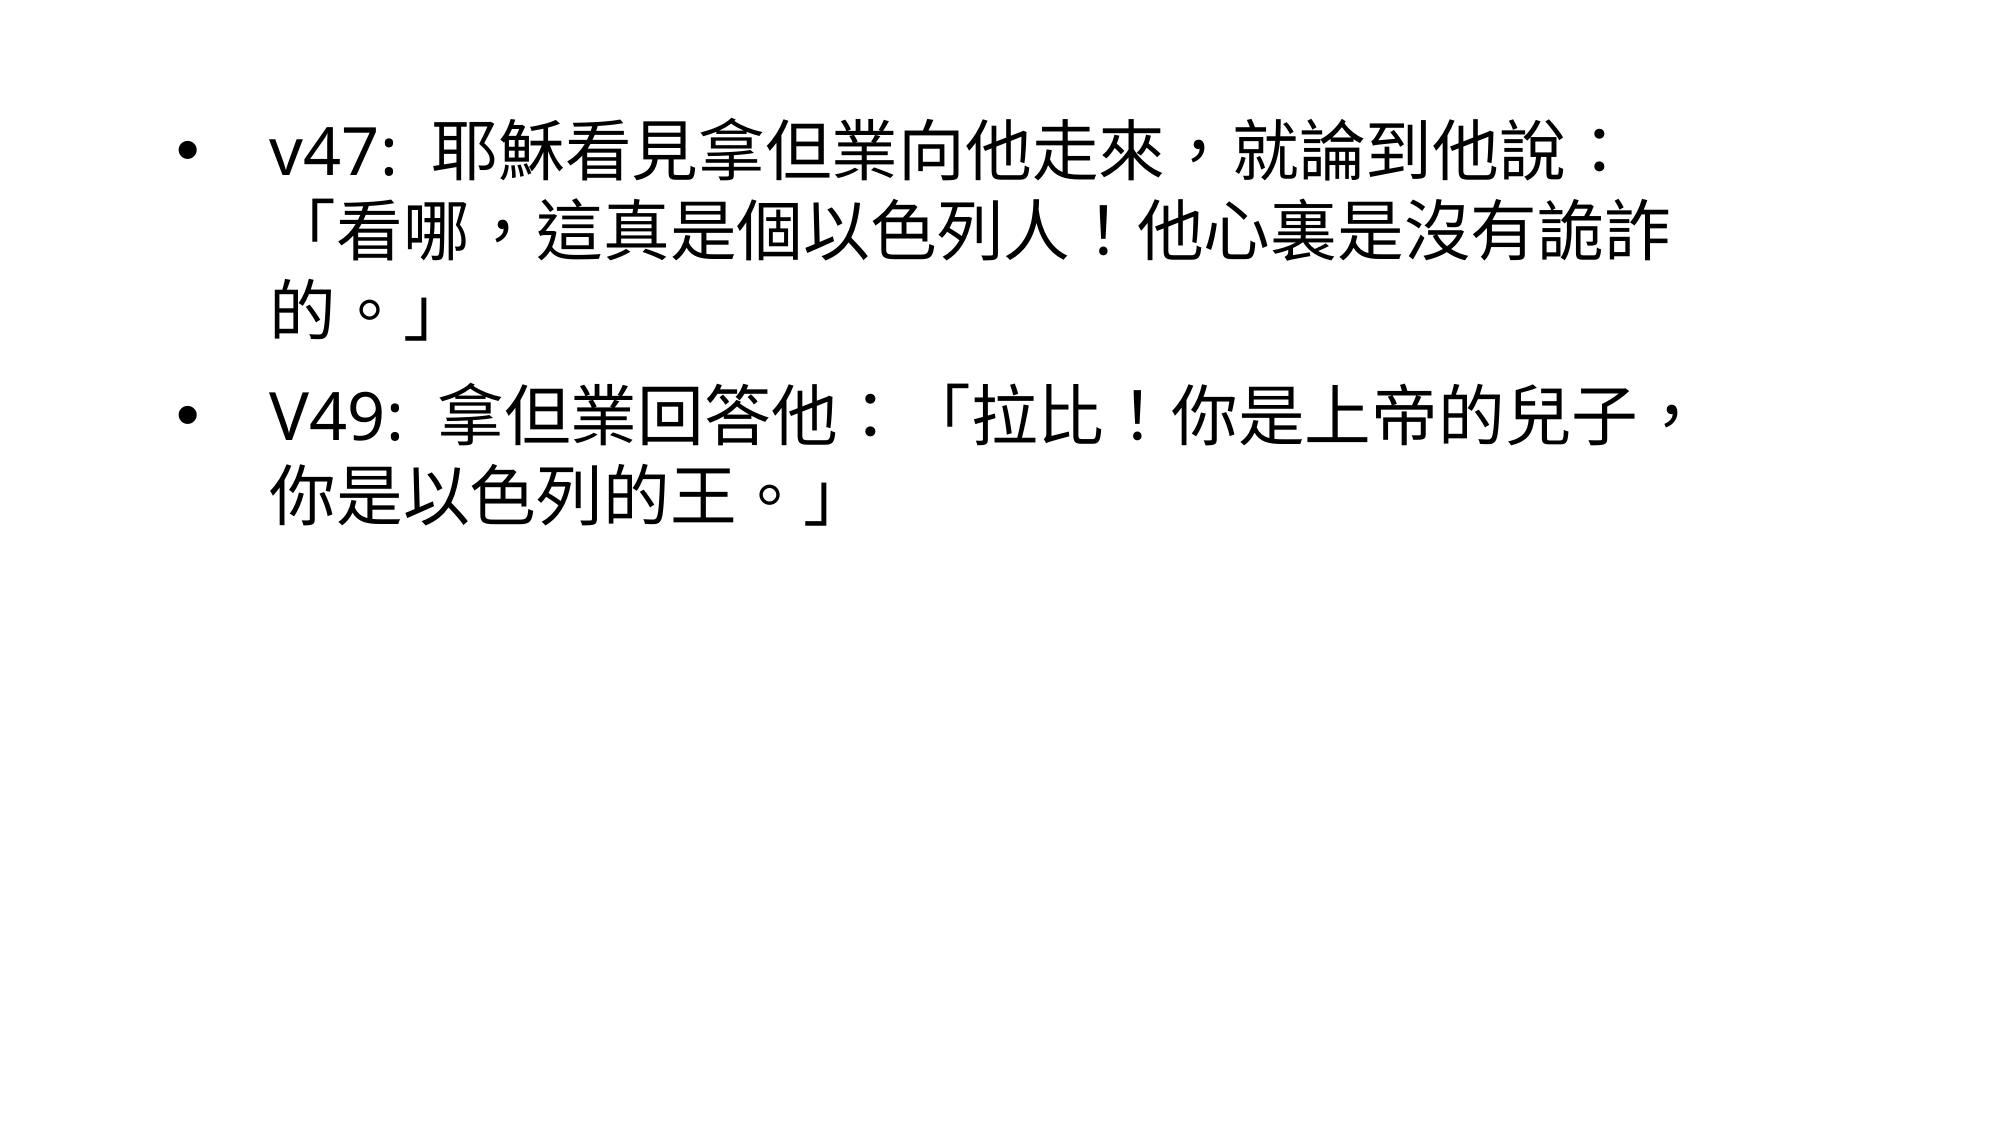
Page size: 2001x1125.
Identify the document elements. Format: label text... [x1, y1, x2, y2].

text_box v47: 耶穌看見拿但業向他走來，就論到他說：「看哪，這真是個以色列人！他心裏是沒有詭詐的。」 V49: 拿但業回答他：「拉比！你是上帝的兒子，你是以色列的王。」 [161, 101, 1780, 542]
